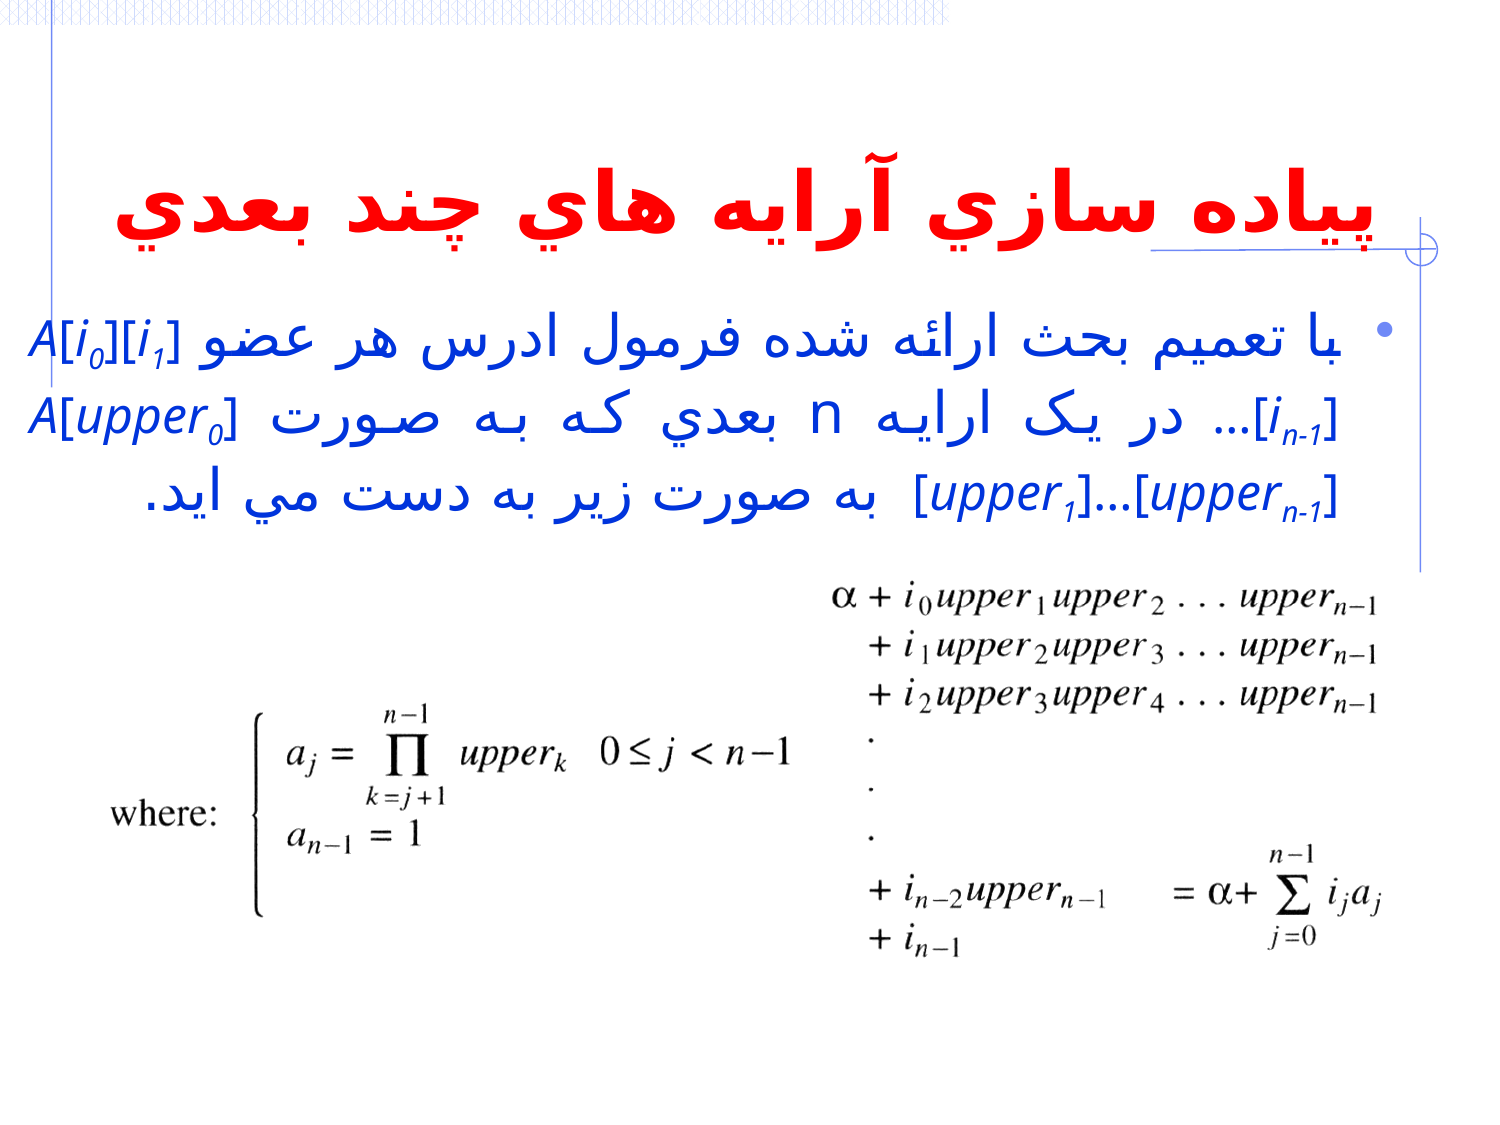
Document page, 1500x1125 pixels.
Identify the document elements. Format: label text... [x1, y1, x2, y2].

picture [103, 688, 811, 926]
list با تعميم بحث ارائه شده فرمول ادرس هر عضو A[i0][i1]…[in-1] در يک ارايه n بعدي که به صورت A[upper0][upper1]…[uppern-1] به صورت زير به دست مي ايد. [15, 290, 1412, 670]
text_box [822, 566, 1402, 969]
title پياده سازي آرايه هاي چند بعدي [74, 67, 1425, 256]
